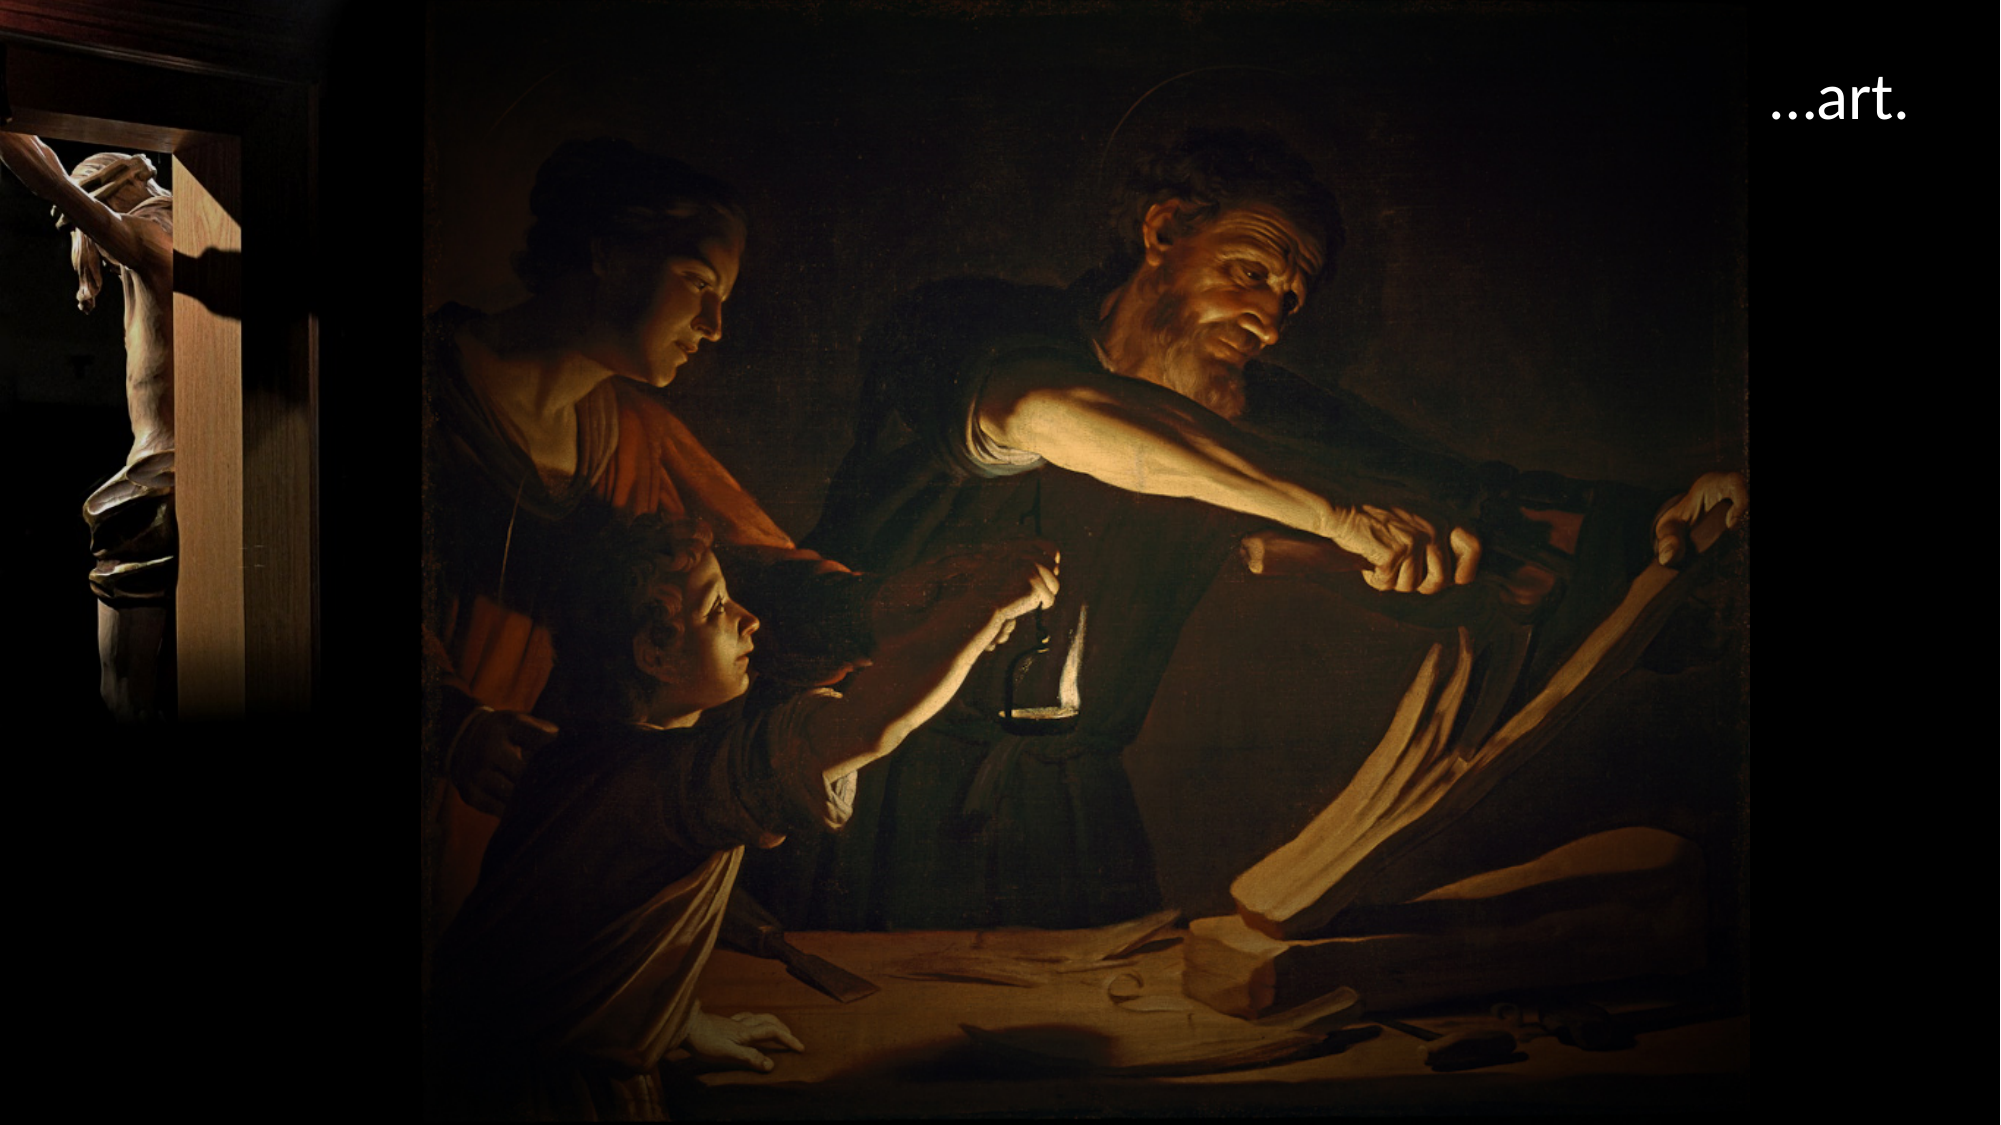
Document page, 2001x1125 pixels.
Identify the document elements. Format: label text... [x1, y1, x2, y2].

picture [0, 0, 1750, 1125]
text_box …art. [1750, 45, 1926, 140]
